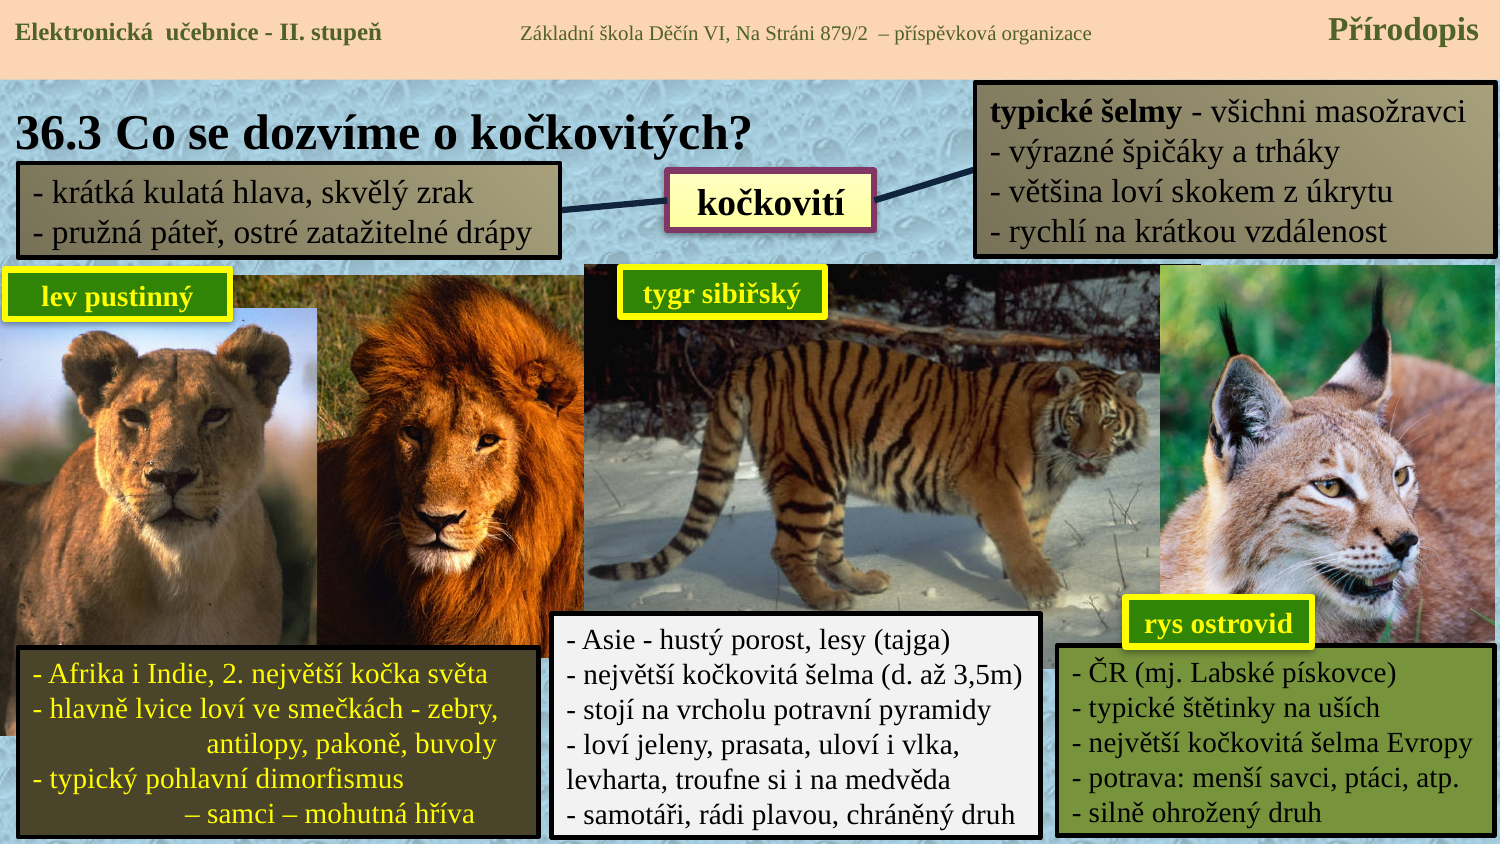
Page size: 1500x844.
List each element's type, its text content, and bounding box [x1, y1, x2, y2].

picture [0, 264, 1496, 736]
text_box typické šelmy - všichni masožravci - výrazné špičáky a trháky - většina loví skokem z úkrytu - rychlí na krátkou vzdálenost [975, 82, 1496, 257]
text_box - Afrika i Indie, 2. největší kočka světa - hlavně lvice loví ve smečkách - zebry, antilopy, pakoně, buvoly - typický pohlavní dimorfismus – samci – mohutná hříva [17, 666, 539, 837]
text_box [874, 170, 976, 202]
text_box - Asie - hustý porost, lesy (tajga) - největší kočkovitá šelma (d. až 3,5m) - stojí na vrcholu potravní pyramidy - loví jeleny, prasata, uloví i vlka, levharta, troufne si i na medvěda - samotáři, rádi plavou, chráněný druh [551, 666, 1041, 838]
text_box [559, 200, 668, 212]
title 36.3 Co se dozvíme o kočkovitých? [0, 80, 771, 179]
text_box kočkovití [667, 170, 875, 231]
text_box - ČR (mj. Labské pískovce) - typické štětinky na uších - největší kočkovitá šelma Evropy - potrava: menší savci, ptáci, atp. - silně ohrožený druh [1057, 677, 1495, 836]
text_box Elektronická učebnice - II. stupeň Základní škola Děčín VI, Na Stráni 879/2 – příspěvková organizace Přírodopis [0, 0, 1500, 80]
text_box - krátká kulatá hlava, skvělý zrak - pružná páteř, ostré zatažitelné drápy [17, 162, 560, 258]
text_box lev pustinný [4, 269, 231, 306]
